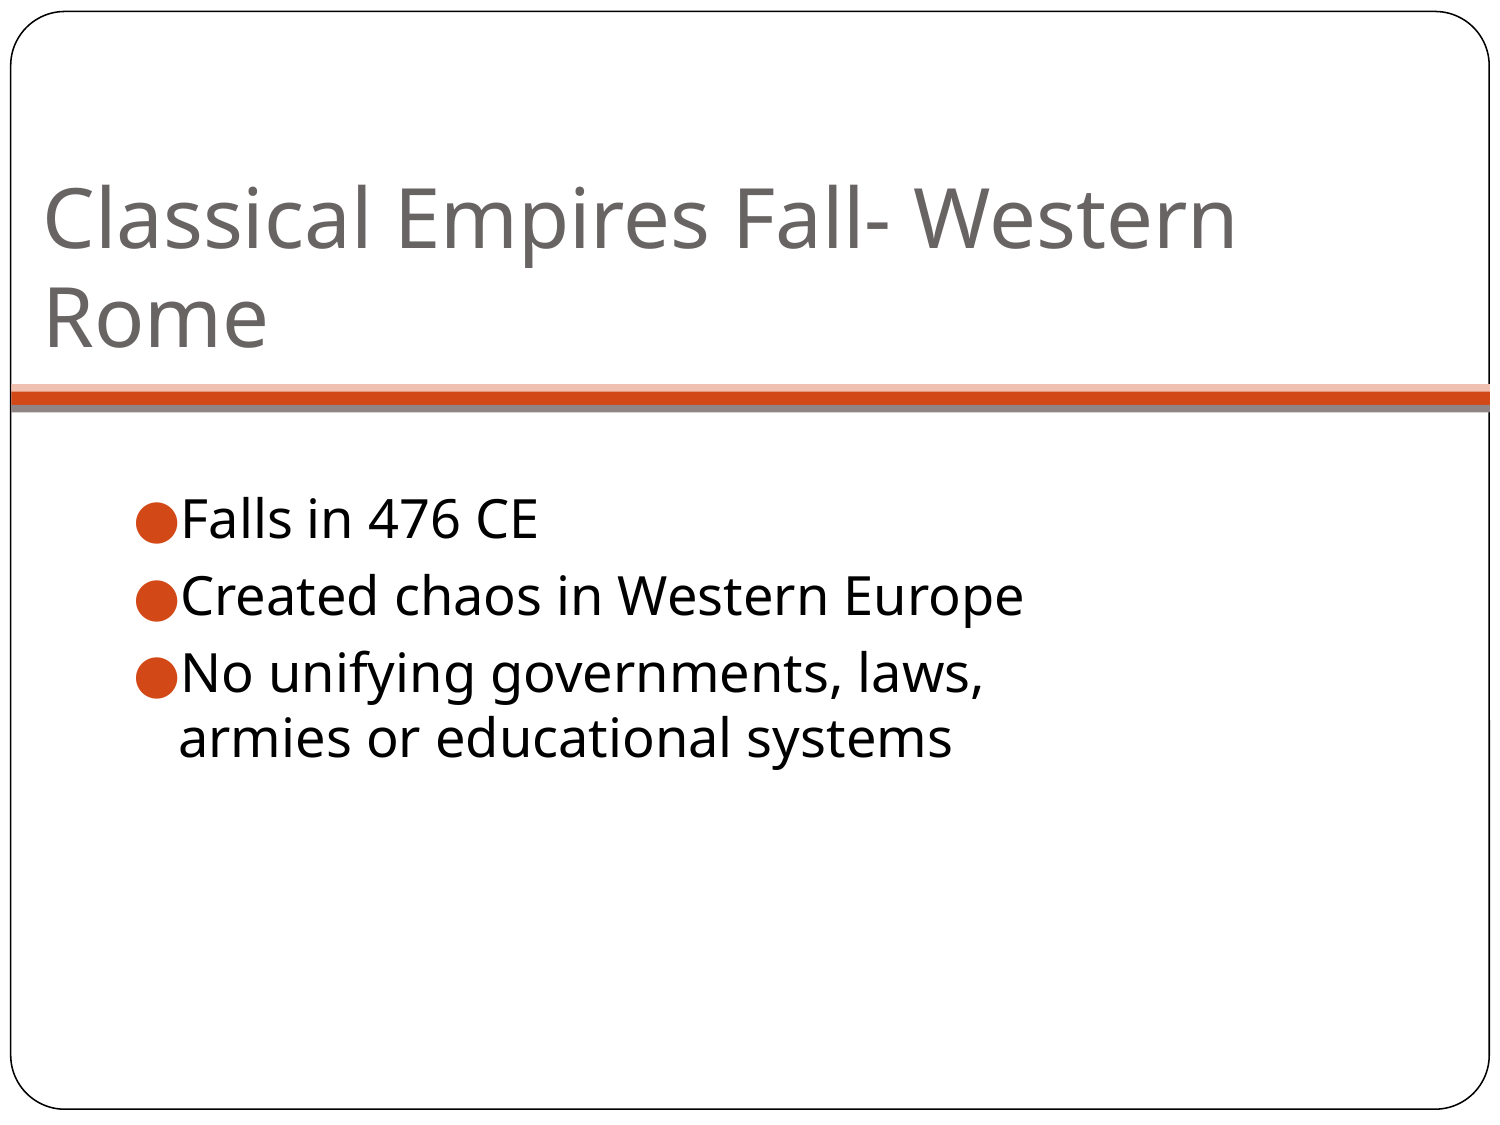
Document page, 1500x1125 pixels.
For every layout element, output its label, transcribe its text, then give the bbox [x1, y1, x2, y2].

title Classical Empires Fall- Western Rome [27, 156, 1486, 380]
text_box Falls in 476 CE Created chaos in Western Europe No unifying governments, laws, armies or educational systems [118, 477, 1166, 776]
